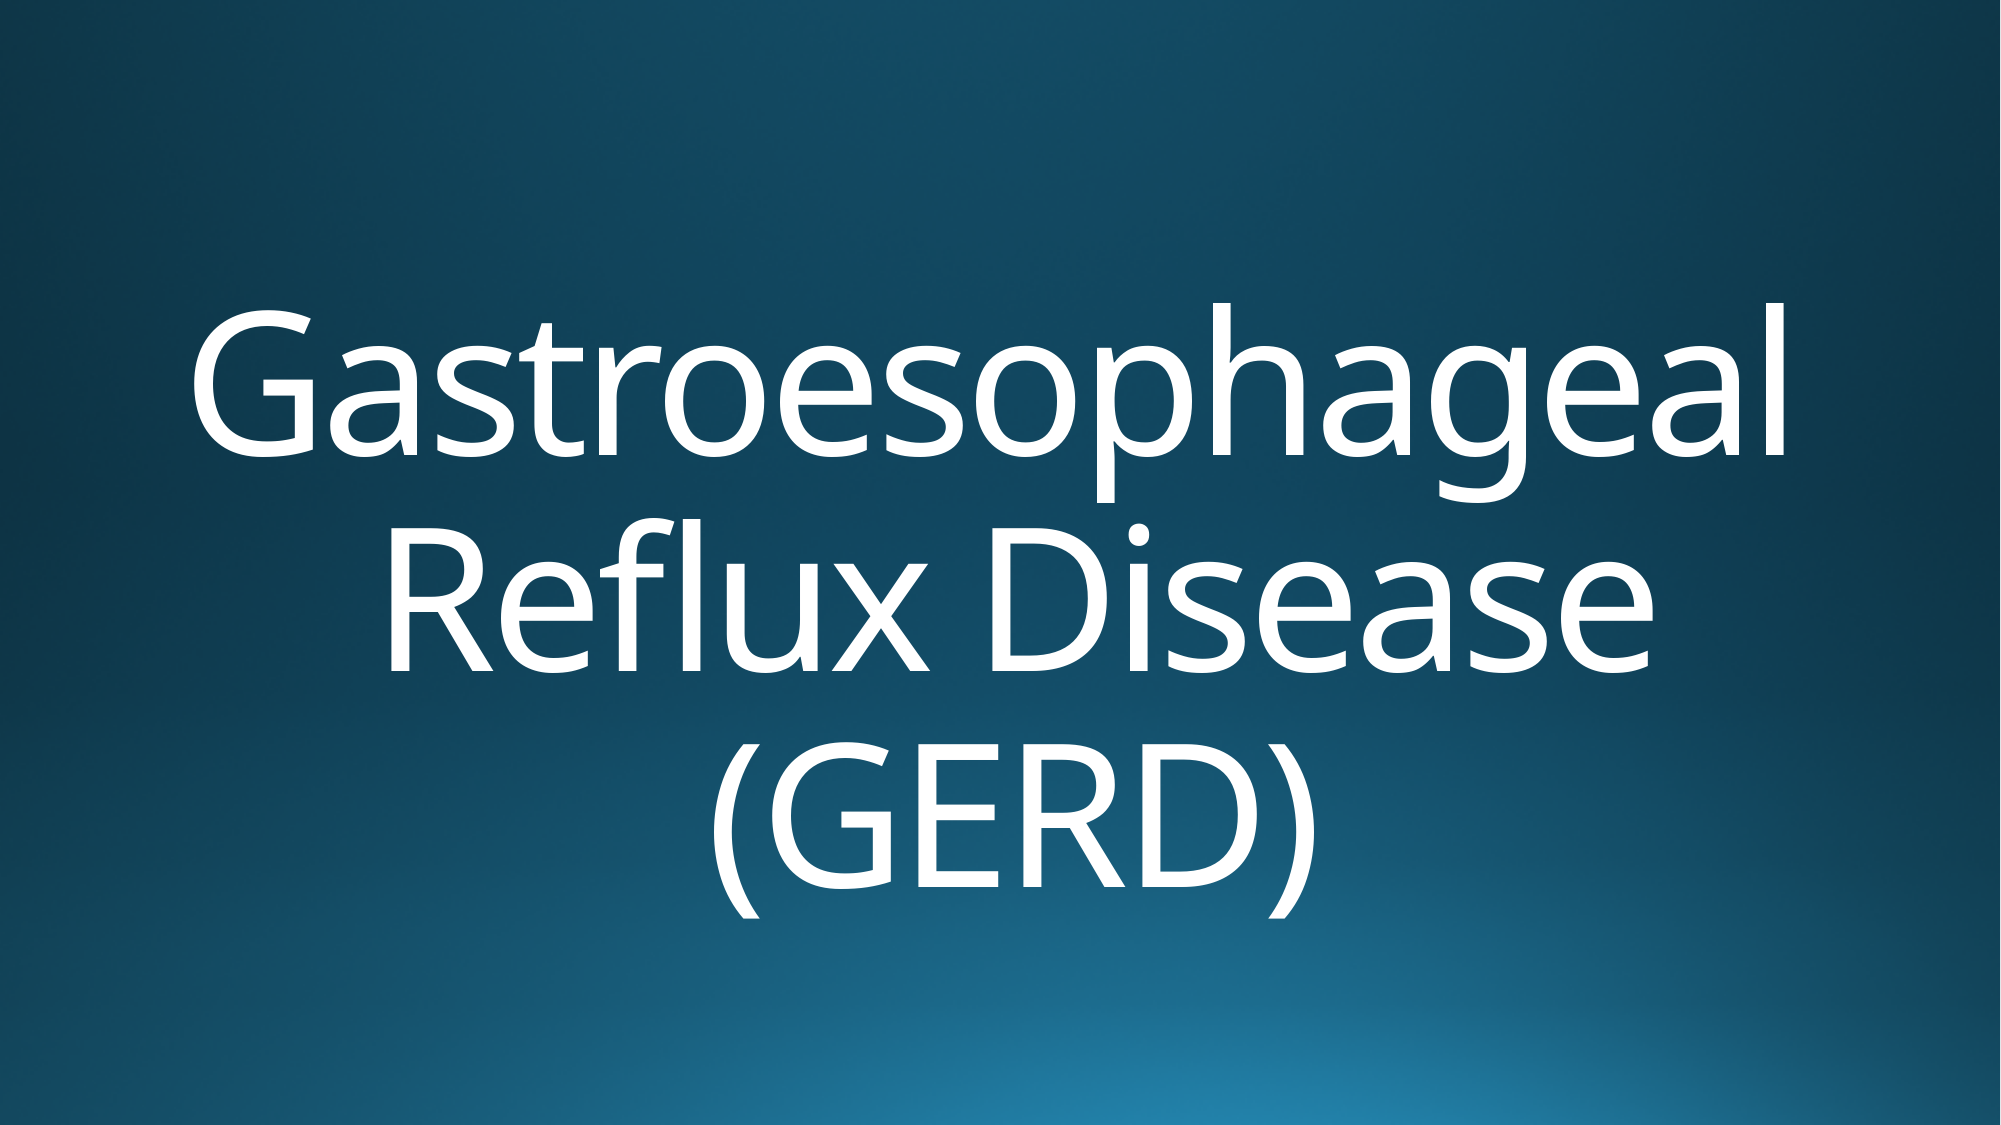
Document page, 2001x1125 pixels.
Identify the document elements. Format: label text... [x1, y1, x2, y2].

picture [0, 0, 2001, 1125]
title Gastroesophageal Reflux Disease (GERD) [133, 275, 1896, 1096]
